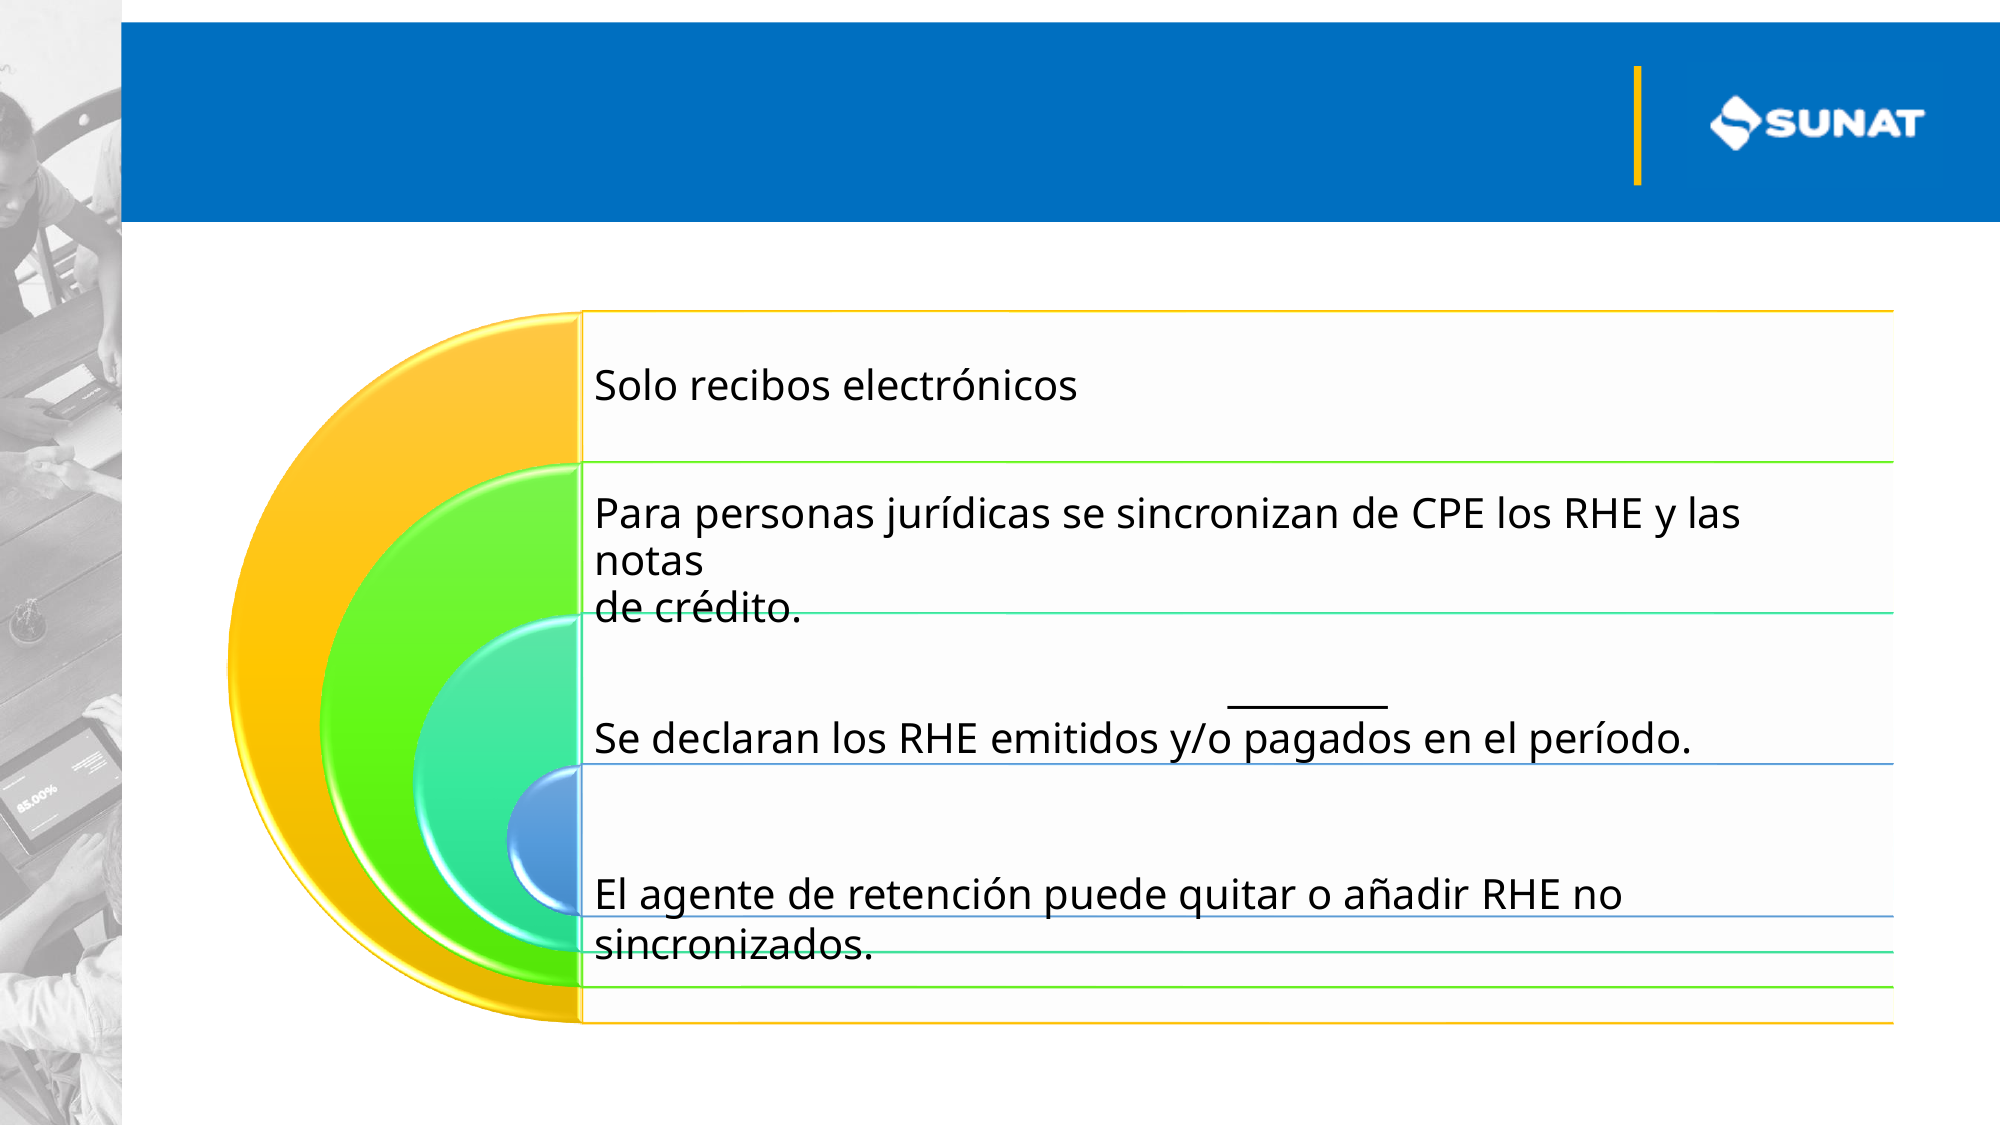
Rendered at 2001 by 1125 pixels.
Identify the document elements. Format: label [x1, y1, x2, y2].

picture [1687, 62, 1944, 188]
text_box [0, 0, 2000, 1125]
